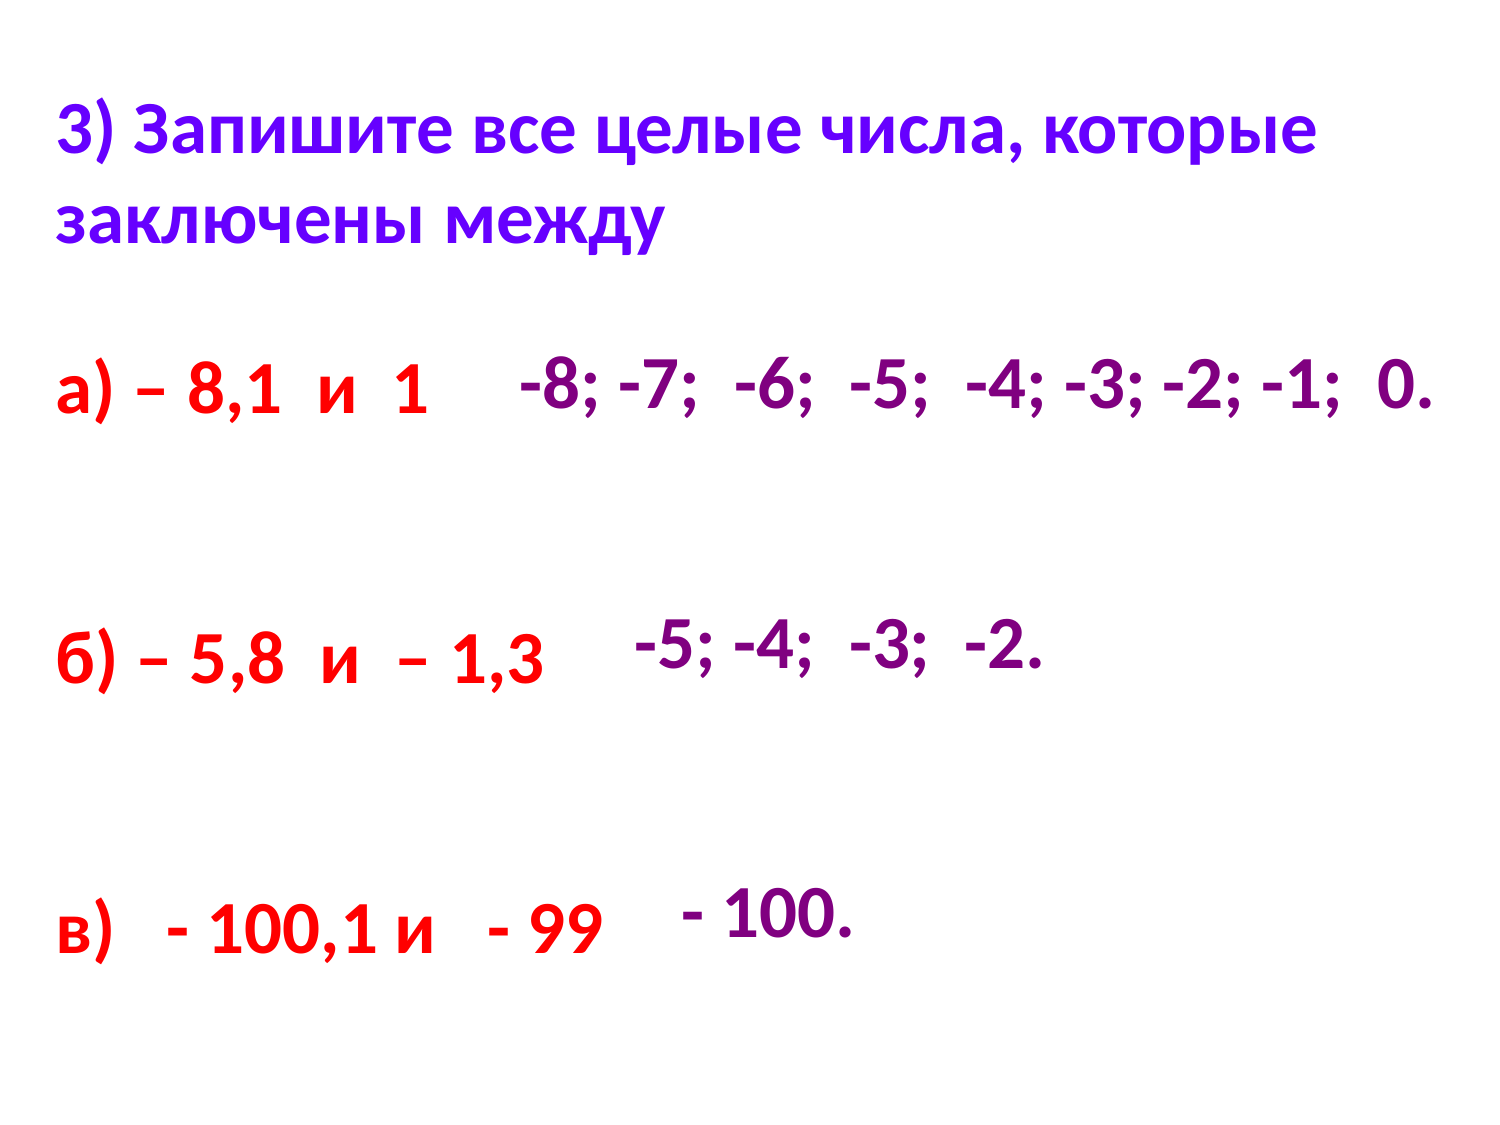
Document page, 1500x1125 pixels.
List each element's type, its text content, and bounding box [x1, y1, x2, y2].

text_box -5; -4; -3; -2. [620, 585, 1099, 691]
text_box -8; -7; -6; -5; -4; -3; -2; -1; 0. [505, 326, 1451, 431]
text_box 3) Запишите все целые числа, которые заключены между а) – 8,1 и 1 б) – 5,8 и – 1,3 в) - 100,1 и - 99 [41, 70, 1500, 976]
text_box - 100. [667, 855, 908, 961]
